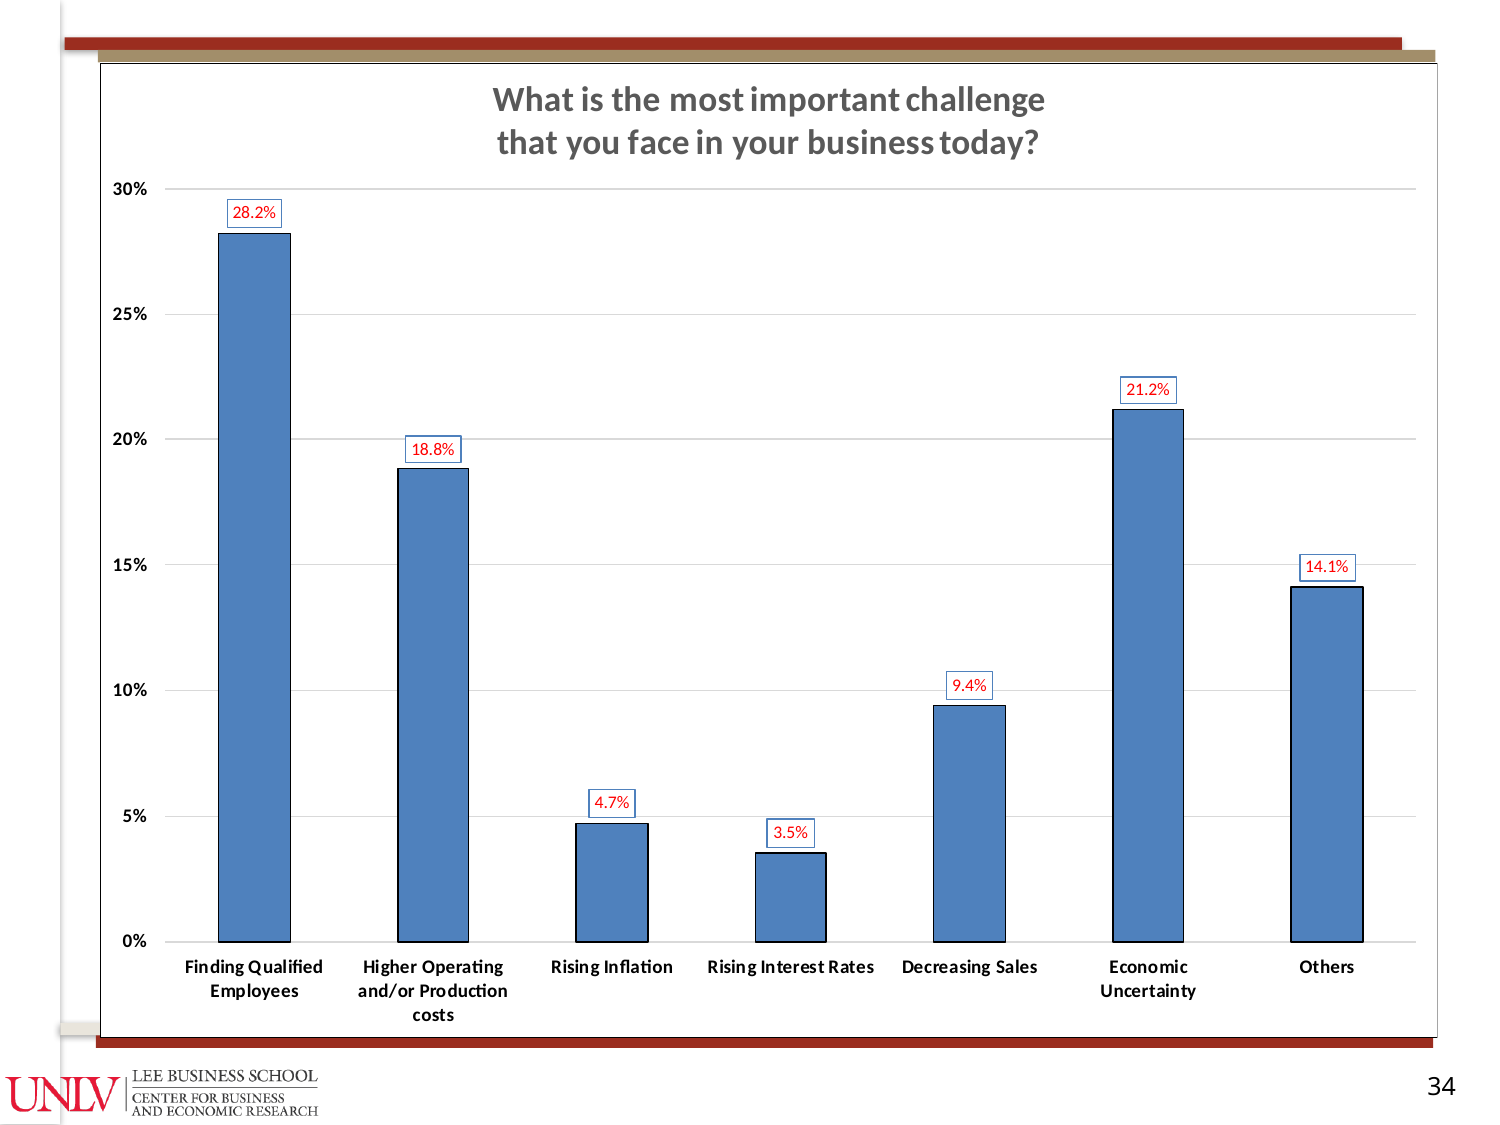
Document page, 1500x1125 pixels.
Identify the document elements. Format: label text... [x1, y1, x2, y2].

picture [99, 62, 1438, 1038]
picture [1, 1058, 327, 1125]
slide_number 34 [1412, 1052, 1488, 1113]
